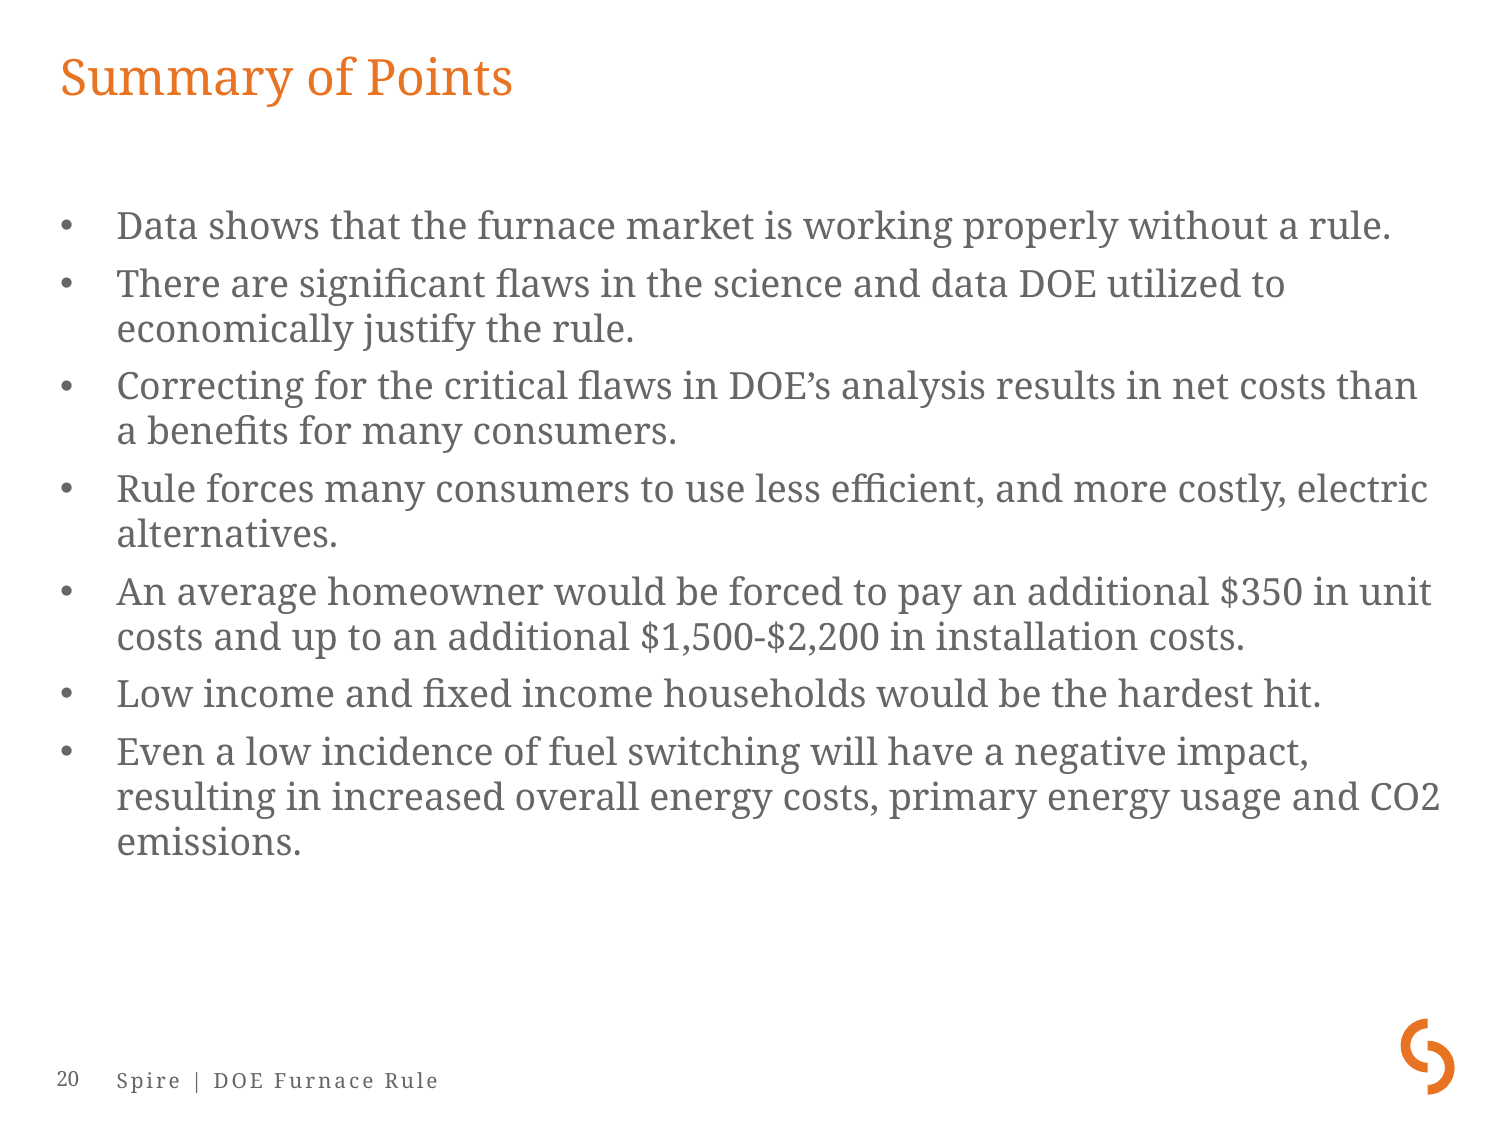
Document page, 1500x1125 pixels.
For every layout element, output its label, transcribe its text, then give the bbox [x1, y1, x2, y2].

footer Spire | DOE Furnace Rule [116, 1050, 1365, 1110]
slide_number 20 [56, 1050, 94, 1110]
list Data shows that the furnace market is working properly without a rule. There are significant flaws in the science and data DOE utilized to economically justify the rule. Correcting for the critical flaws in DOE’s analysis results in net costs than a benefits for many consumers. Rule forces many consumers to use less efficient, and more costly, electric alternatives. An average homeowner would be forced to pay an additional $350 in unit costs and up to an additional $1,500-$2,200 in installation costs. Low income and fixed income households would be the hardest hit. Even a low incidence of fuel switching will have a negative impact, resulting in increased overall energy costs, primary energy usage and CO2 emissions. [60, 202, 1448, 972]
title Summary of Points [60, 45, 1448, 164]
